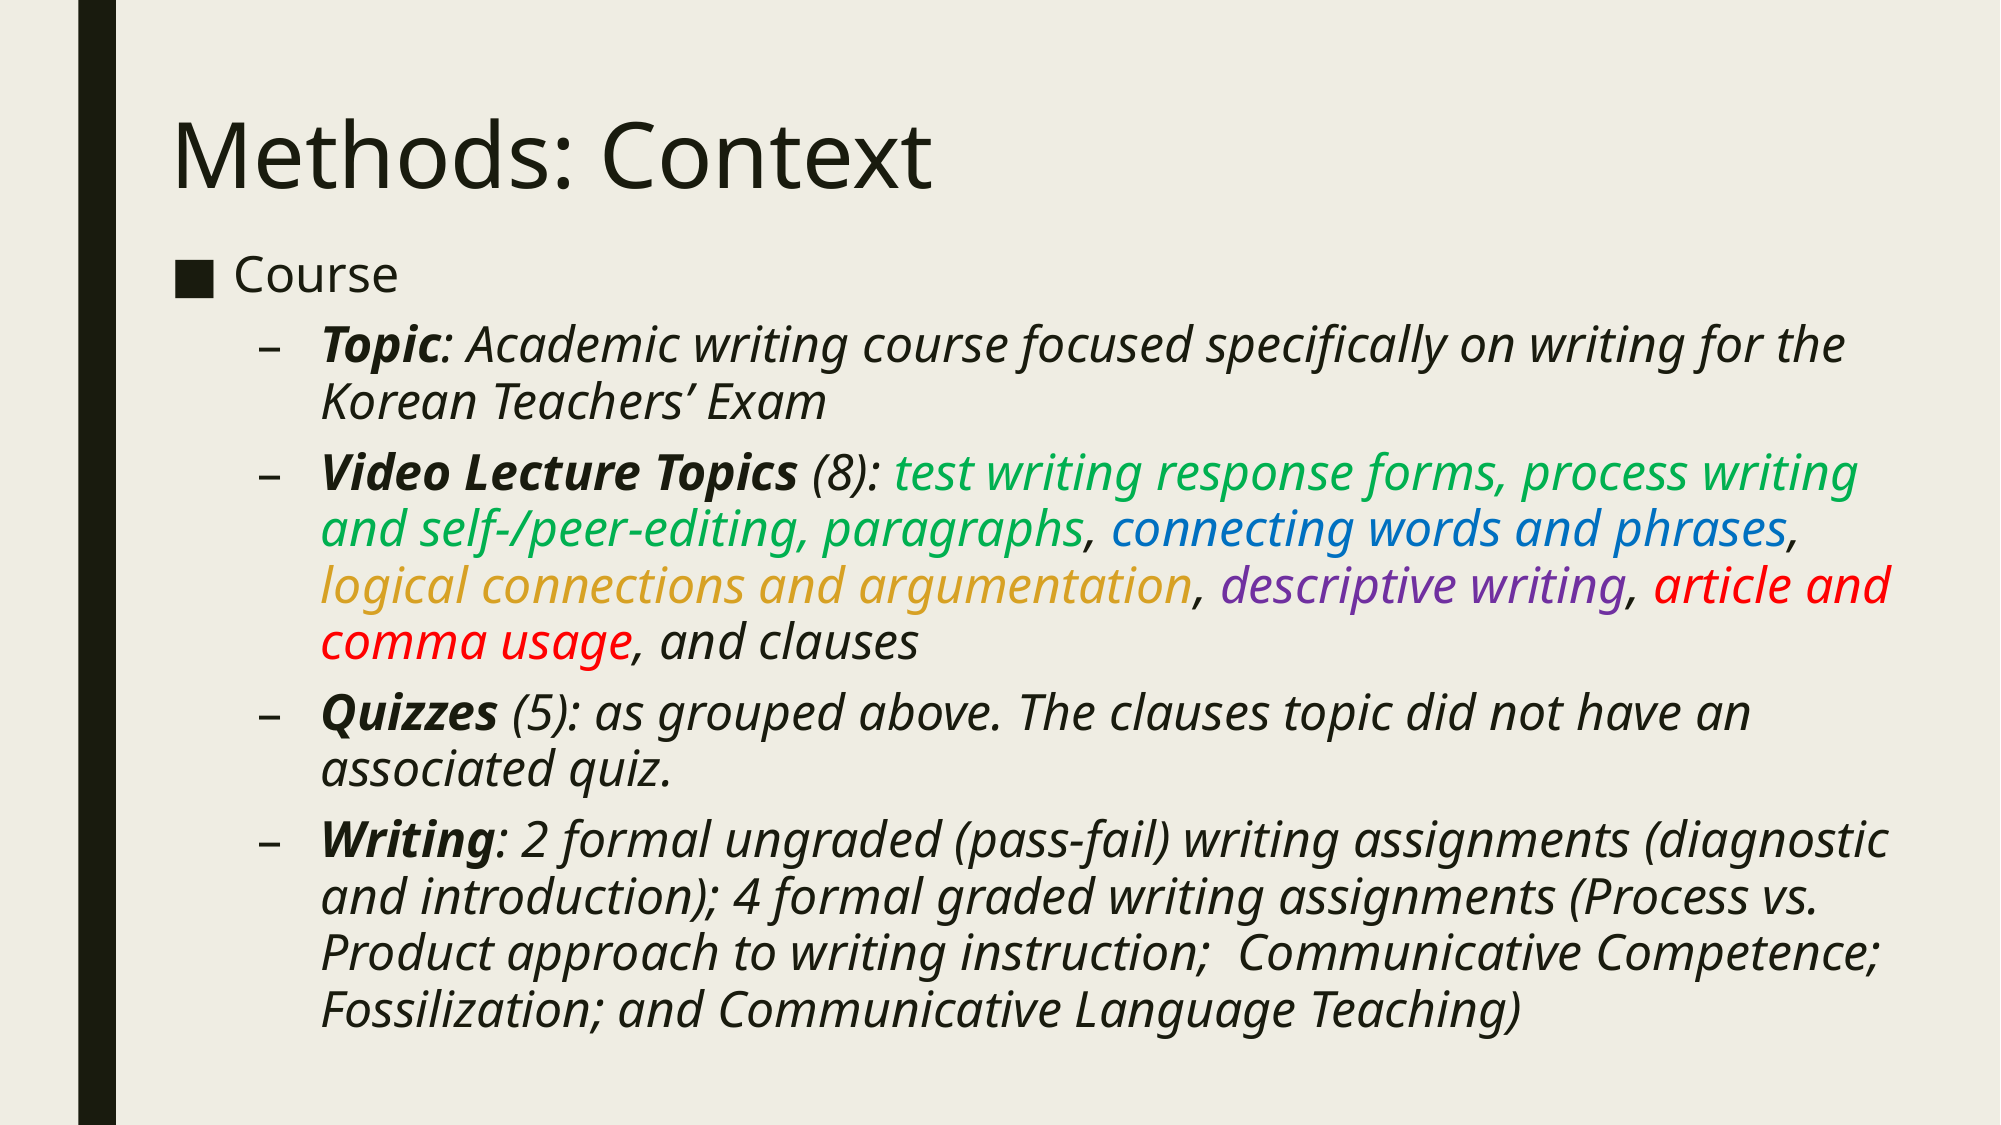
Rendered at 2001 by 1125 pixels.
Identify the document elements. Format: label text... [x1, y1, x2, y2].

list Course Topic: Academic writing course focused specifically on writing for the Korean Teachers’ Exam Video Lecture Topics (8): test writing response forms, process writing and self-/peer-editing, paragraphs, connecting words and phrases, logical connections and argumentation, descriptive writing, article and comma usage, and clauses Quizzes (5): as grouped above. The clauses topic did not have an associated quiz. Writing: 2 formal ungraded (pass-fail) writing assignments (diagnostic and introduction); 4 formal graded writing assignments (Process vs. Product approach to writing instruction; Communicative Competence; Fossilization; and Communicative Language Teaching) [155, 239, 1962, 1125]
title Methods: Context [155, 102, 1888, 239]
